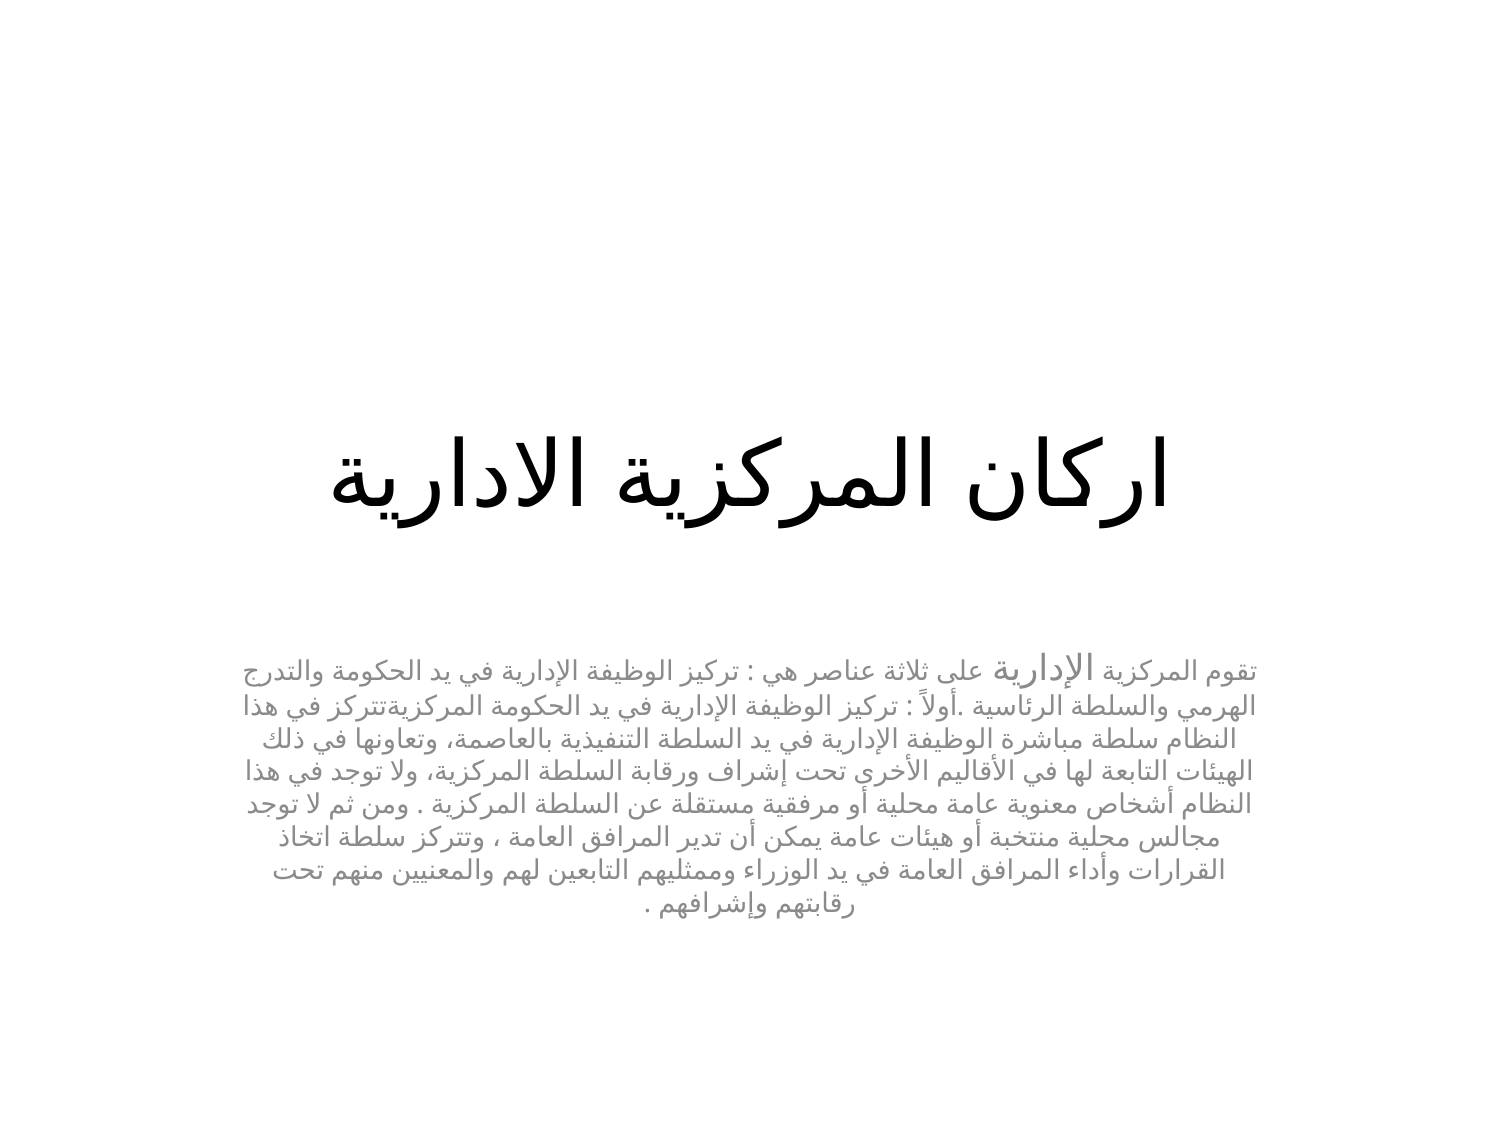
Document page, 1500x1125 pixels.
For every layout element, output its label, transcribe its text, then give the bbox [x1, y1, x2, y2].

subtitle تقوم المركزية الإدارية على ثلاثة عناصر هي : تركيز الوظيفة الإدارية في يد الحكومة والتدرج الهرمي والسلطة الرئاسية .أولاً : تركيز الوظيفة الإدارية في يد الحكومة المركزيةتتركز في هذا النظام سلطة مباشرة الوظيفة الإدارية في يد السلطة التنفيذية بالعاصمة، وتعاونها في ذلك الهيئات التابعة لها في الأقاليم الأخرى تحت إشراف ورقابة السلطة المركزية، ولا توجد في هذا النظام أشخاص معنوية عامة محلية أو مرفقية مستقلة عن السلطة المركزية . ومن ثم لا توجد مجالس محلية منتخبة أو هيئات عامة يمكن أن تدير المرافق العامة ، وتتركز سلطة اتخاذ القرارات وأداء المرافق العامة في يد الوزراء وممثليهم التابعين لهم والمعنيين منهم تحت رقابتهم وإشرافهم . [225, 637, 1275, 925]
title اركان المركزية الادارية [112, 349, 1388, 591]
